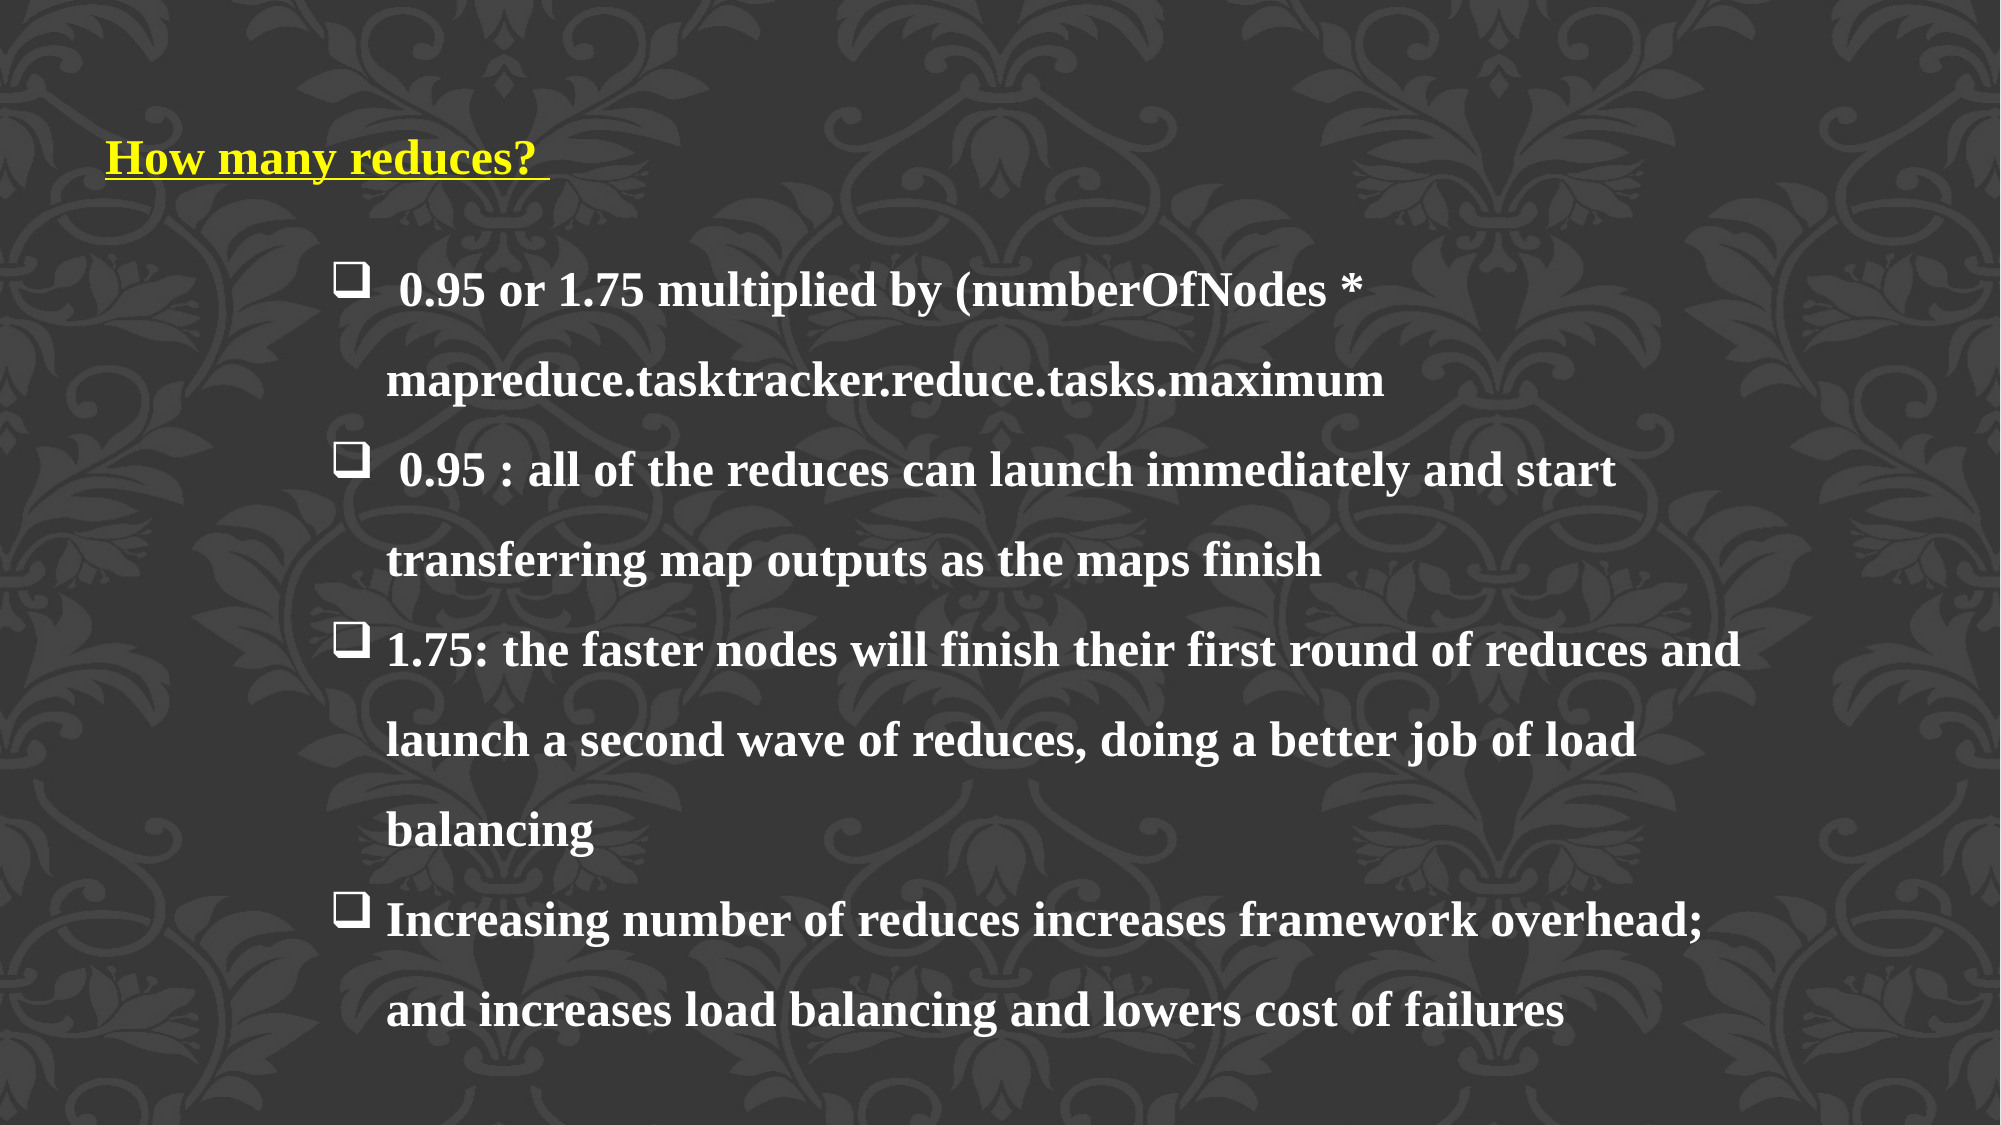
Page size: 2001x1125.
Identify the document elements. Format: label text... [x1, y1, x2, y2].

text_box How many reduces? [90, 117, 566, 192]
text_box 0.95 or 1.75 multiplied by (numberOfNodes * mapreduce.tasktracker.reduce.tasks.maximum 0.95 : all of the reduces can launch immediately and start transferring map outputs as the maps finish 1.75: the faster nodes will finish their first round of reduces and launch a second wave of reduces, doing a better job of load balancing Increasing number of reduces increases framework overhead; and increases load balancing and lowers cost of failures [314, 219, 1761, 1044]
